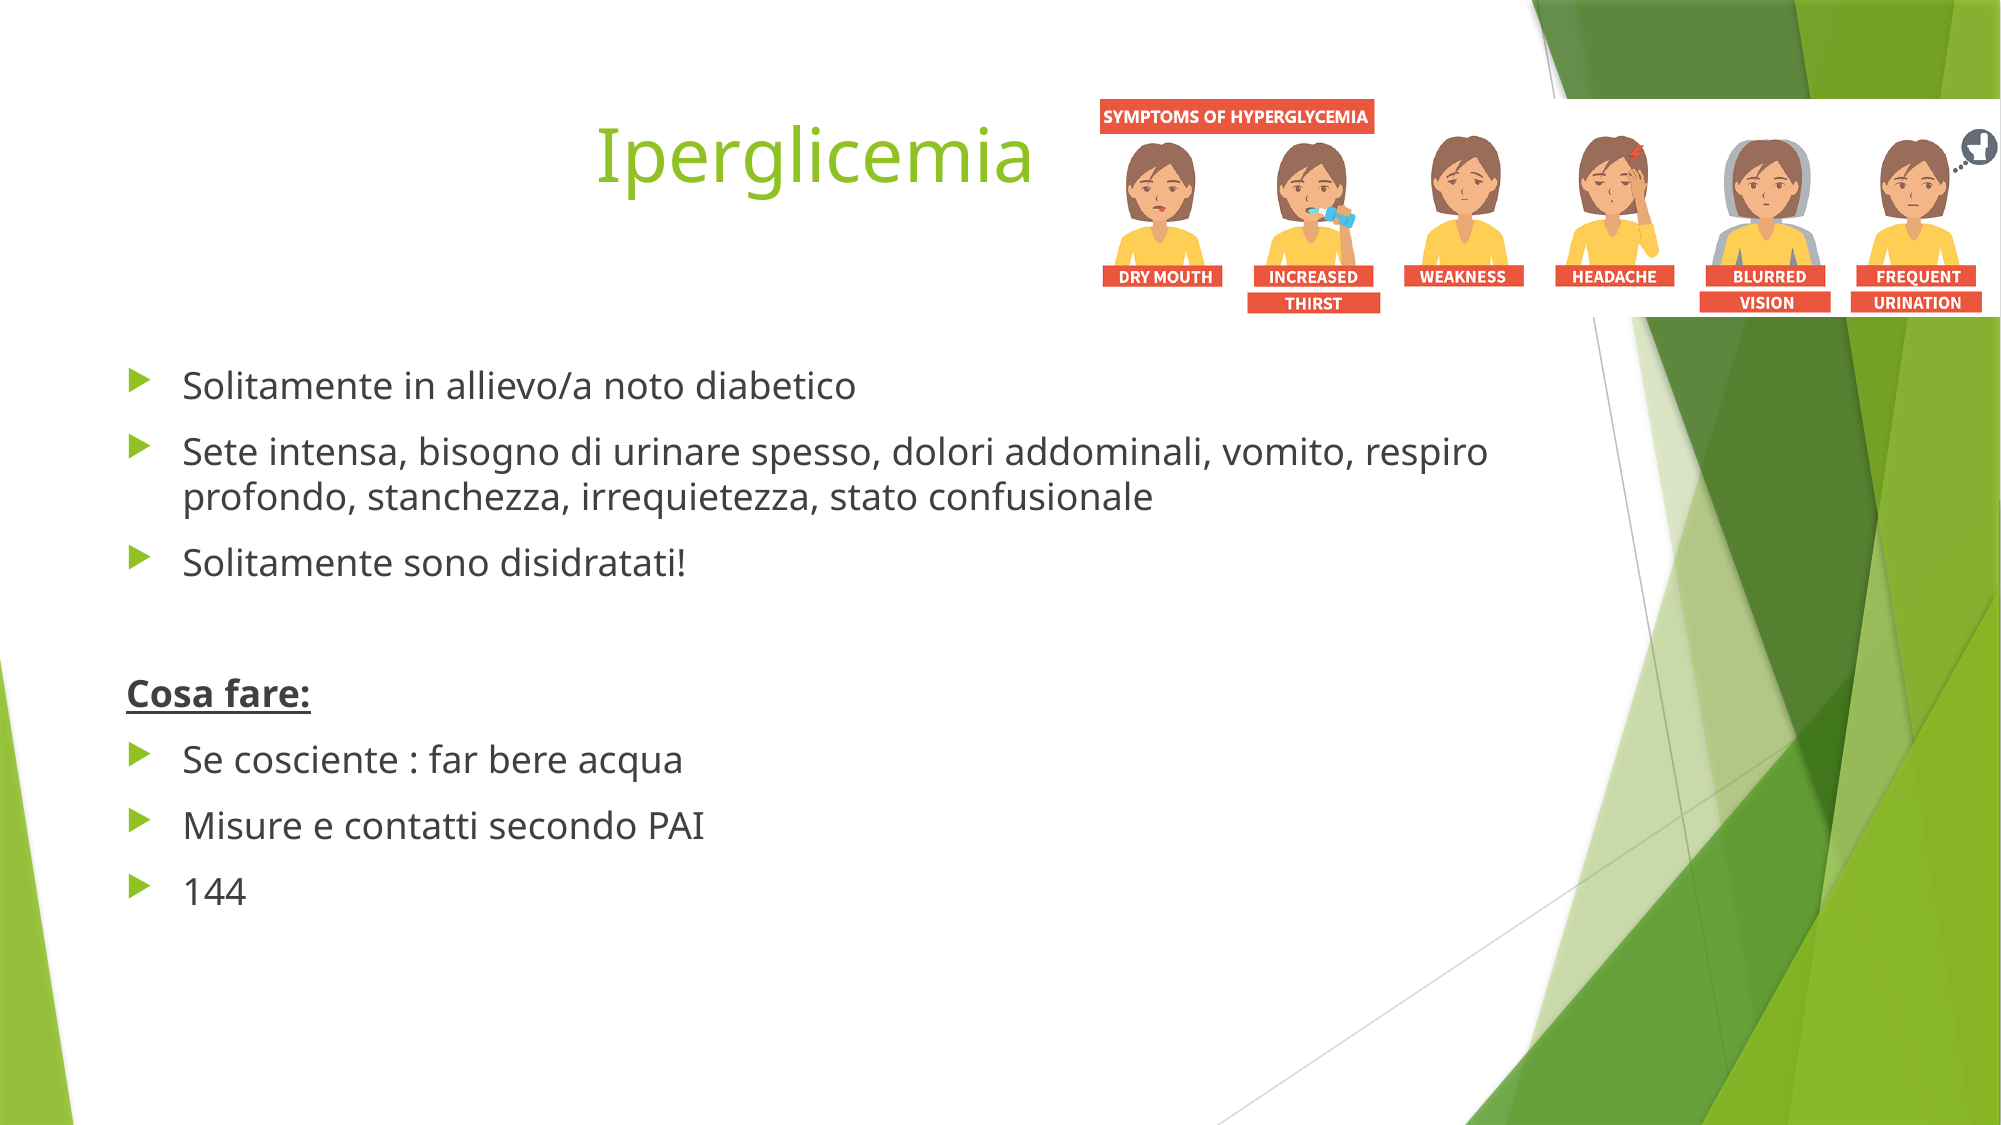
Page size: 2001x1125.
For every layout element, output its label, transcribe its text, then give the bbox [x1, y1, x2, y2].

picture [1100, 99, 2000, 318]
title Iperglicemia [111, 99, 1099, 317]
list Solitamente in allievo/a noto diabetico Sete intensa, bisogno di urinare spesso, dolori addominali, vomito, respiro profondo, stanchezza, irrequietezza, stato confusionale Solitamente sono disidratati! Cosa fare: Se cosciente : far bere acqua Misure e contatti secondo PAI 144 [111, 354, 1522, 992]
